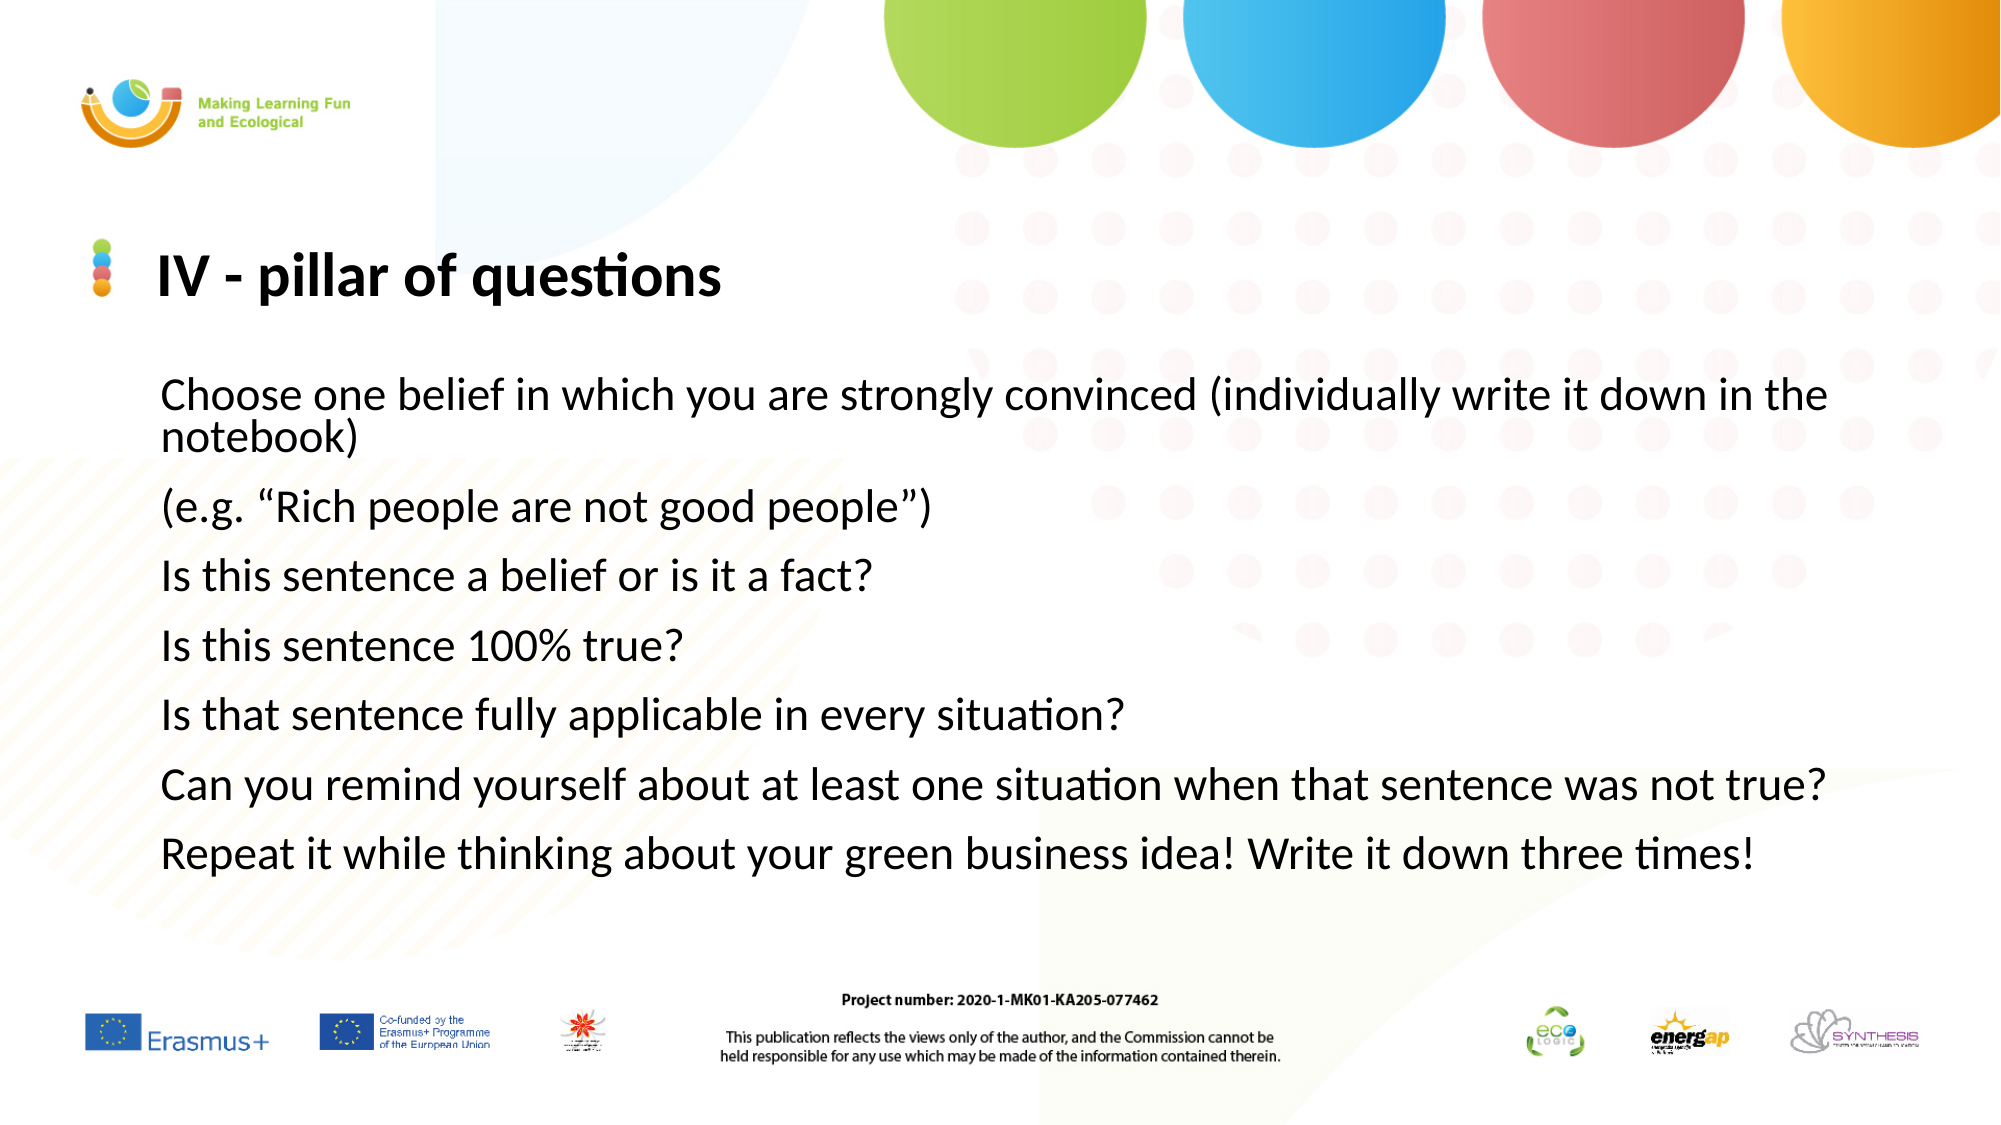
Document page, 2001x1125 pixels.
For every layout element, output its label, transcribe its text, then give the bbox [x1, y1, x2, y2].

picture [0, 0, 2001, 1125]
list Choose one belief in which you are strongly convinced (individually write it down in the notebook) (e.g. “Rich people are not good people”) Is this sentence a belief or is it a fact? Is this sentence 100% true? Is that sentence fully applicable in every situation? Can you remind yourself about at least one situation when that sentence was not true? Repeat it while thinking about your green business idea! Write it down three times! [140, 356, 1860, 940]
title IV - pillar of questions [136, 231, 2000, 357]
